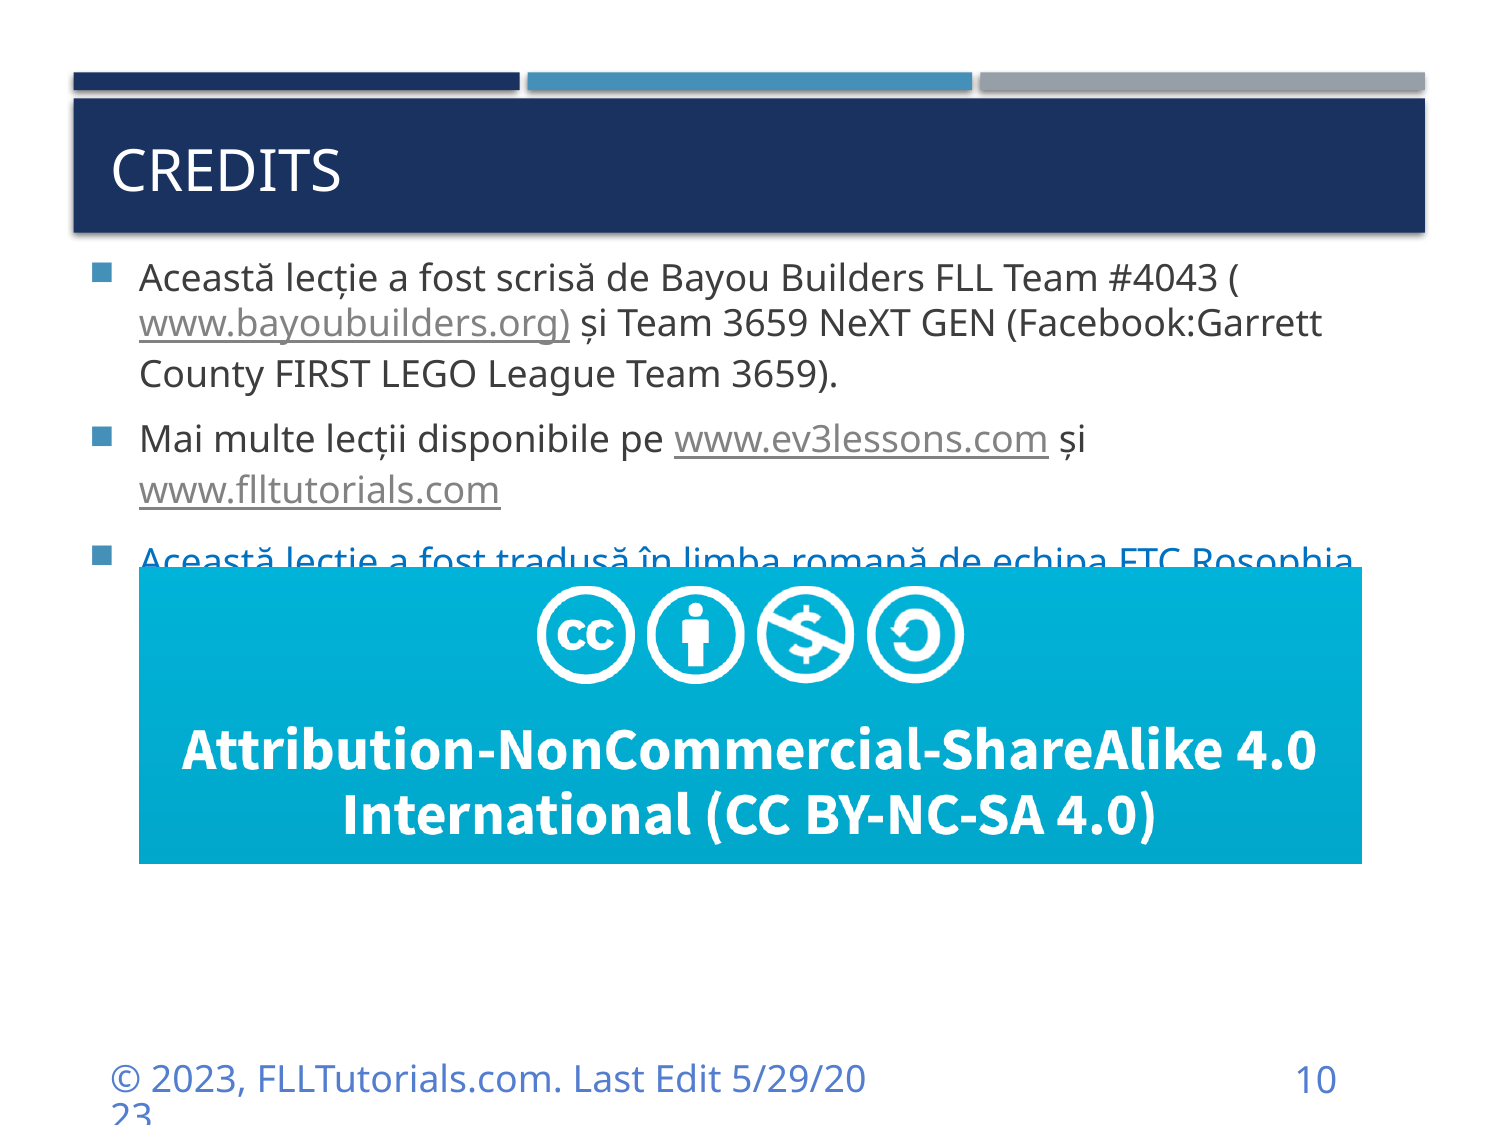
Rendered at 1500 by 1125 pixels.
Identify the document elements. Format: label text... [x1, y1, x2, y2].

title Credits [95, 112, 1406, 211]
footer © 2023, FLLTutorials.com. Last Edit 5/29/2023 [95, 1047, 895, 1108]
slide_number 10 [1279, 1048, 1406, 1109]
picture [138, 566, 1362, 864]
list Această lecție a fost scrisă de Bayou Builders FLL Team #4043 (www.bayoubuilders.org) și Team 3659 NeXT GEN (Facebook:Garrett County FIRST LEGO League Team 3659). Mai multe lecții disponibile pe www.ev3lessons.com și www.flltutorials.com Această lecție a fost tradusă în limba romană de echipa FTC Rosophia #21455 [73, 246, 1425, 962]
